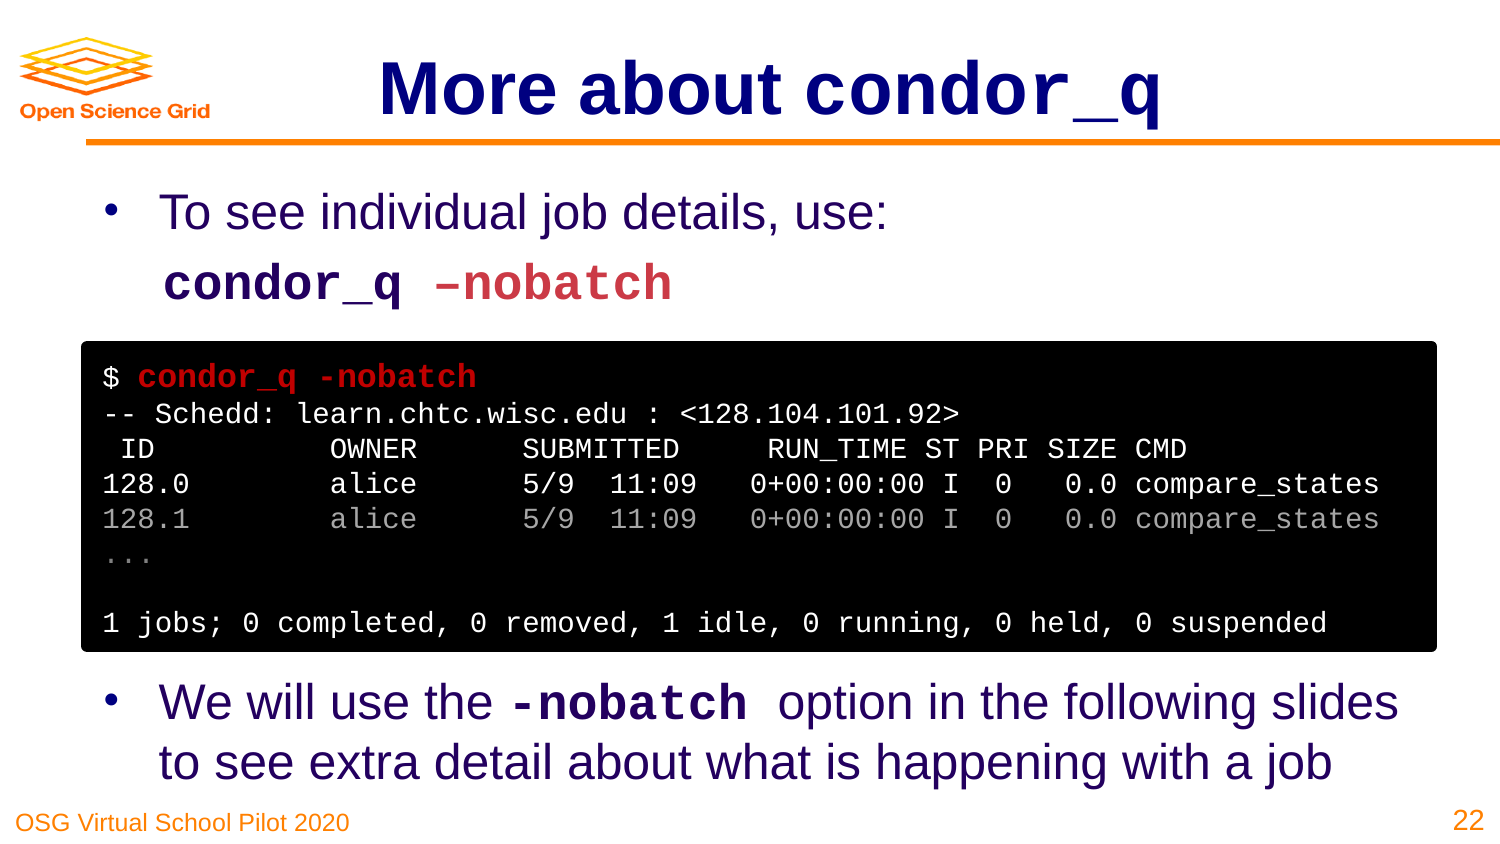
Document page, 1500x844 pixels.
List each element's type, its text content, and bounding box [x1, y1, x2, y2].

picture [0, 20, 201, 134]
list To see individual job details, use: condor_q –nobatch We will use the -nobatch option in the following slides to see extra detail about what is happening with a job [87, 647, 1432, 773]
slide_number 22 [1430, 787, 1500, 844]
text_box $ condor_q -nobatch -- Schedd: learn.chtc.wisc.edu : <128.104.101.92> ID OWNER SUBMITTED RUN_TIME ST PRI SIZE CMD 128.0 alice 5/9 11:09 0+00:00:00 I 0 0.0 compare_states 128.1 alice 5/9 11:09 0+00:00:00 I 0 0.0 compare_states ... 1 jobs; 0 completed, 0 removed, 1 idle, 0 running, 0 held, 0 suspended [87, 346, 1432, 647]
title More about condor_q [201, 14, 1342, 155]
list To see individual job details, use: condor_q –nobatch We will use the -nobatch option in the following slides to see extra detail about what is happening with a job [87, 171, 1432, 346]
